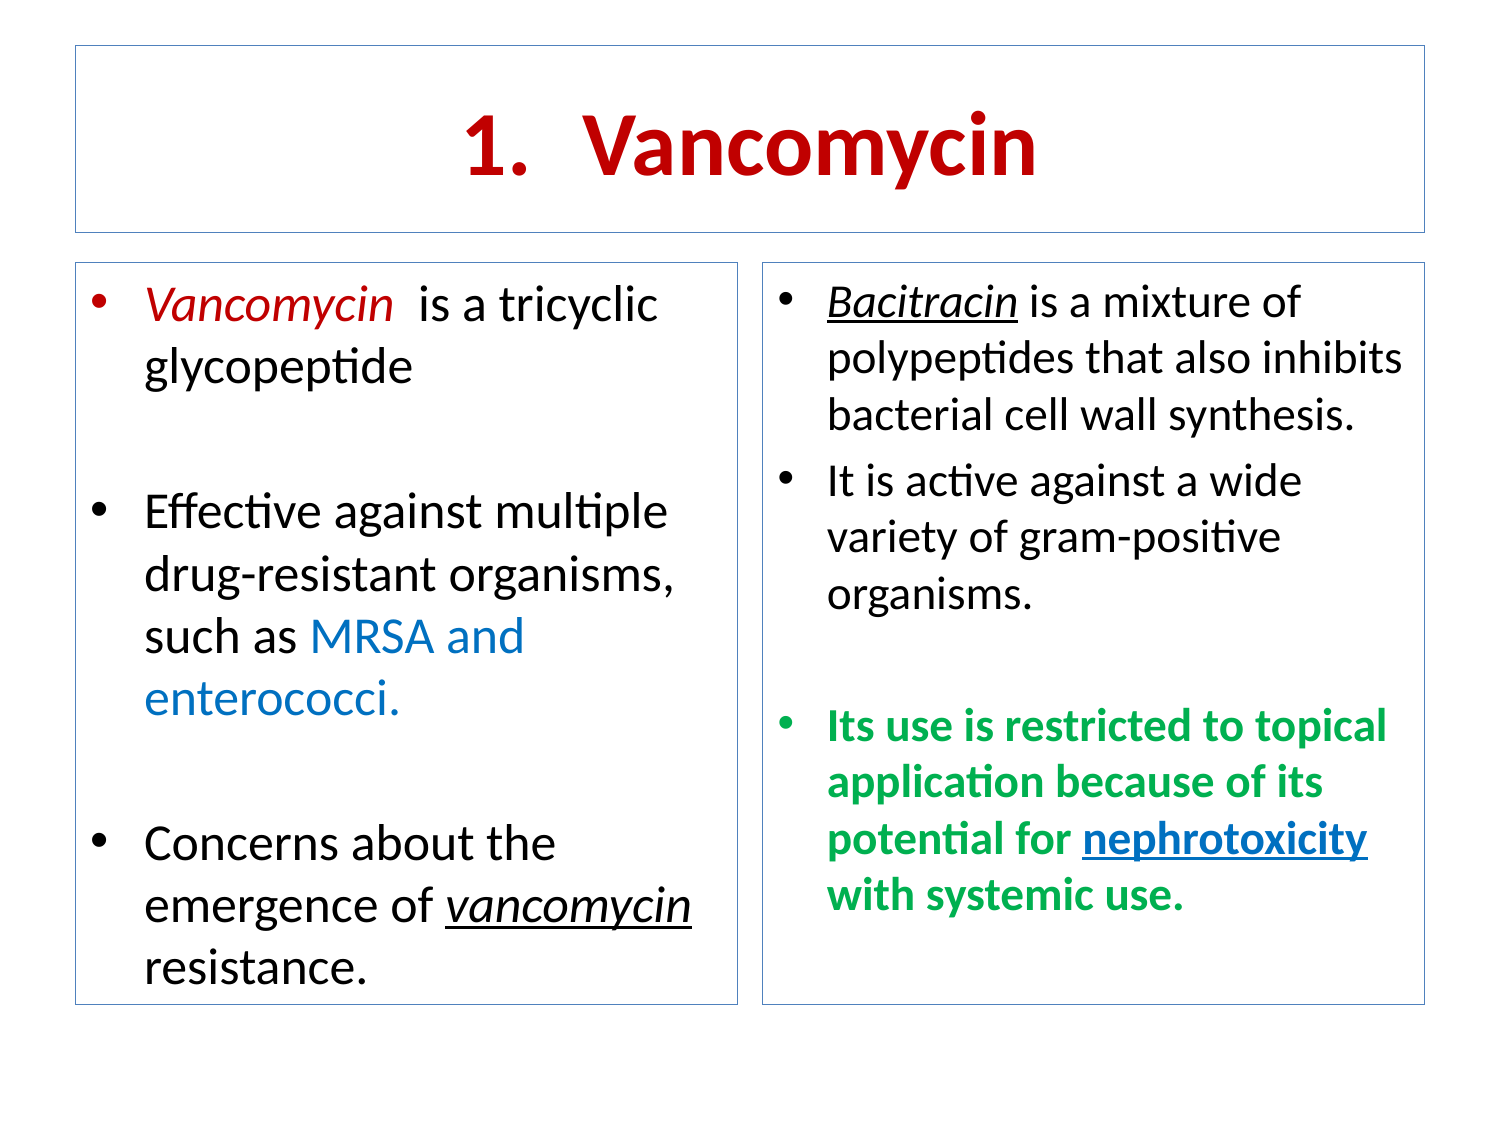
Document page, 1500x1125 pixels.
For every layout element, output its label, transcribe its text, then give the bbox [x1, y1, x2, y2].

list Vancomycin is a tricyclic glycopeptide Effective against multiple drug-resistant organisms, such as MRSA and enterococci. Concerns about the emergence of vancomycin resistance. [75, 262, 738, 1005]
list Bacitracin is a mixture of polypeptides that also inhibits bacterial cell wall synthesis. It is active against a wide variety of gram-positive organisms. Its use is restricted to topical application because of its potential for nephrotoxicity with systemic use. [762, 262, 1425, 1005]
title Vancomycin [75, 45, 1425, 233]
